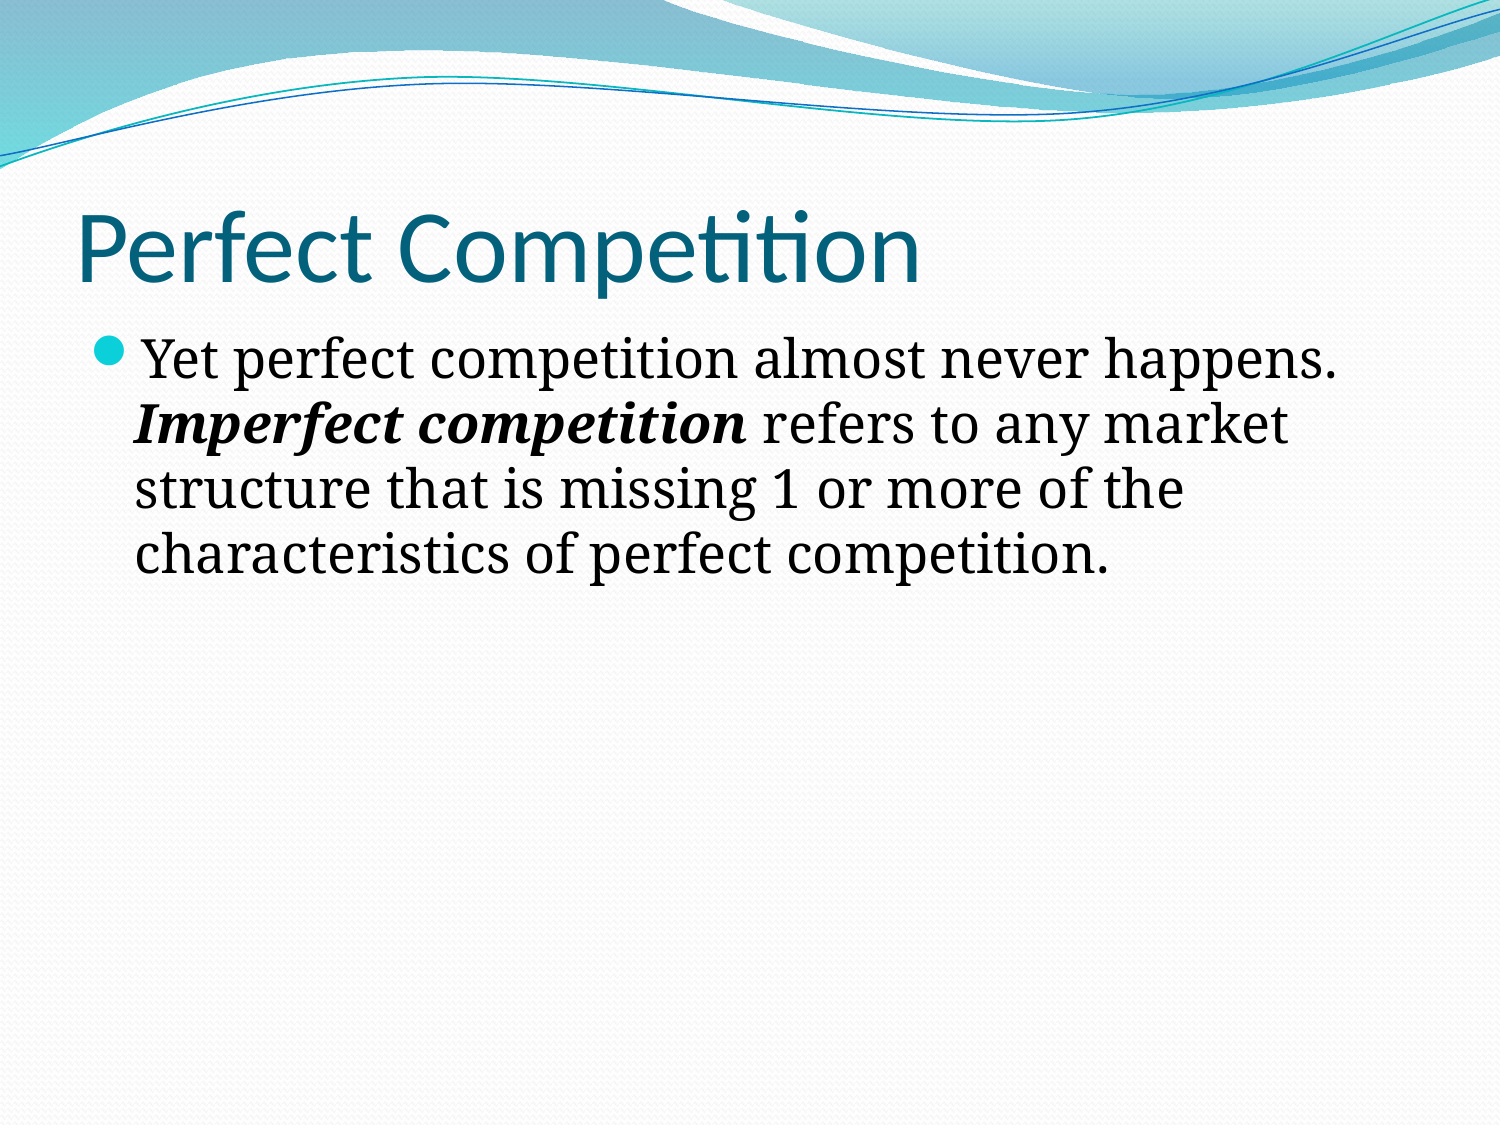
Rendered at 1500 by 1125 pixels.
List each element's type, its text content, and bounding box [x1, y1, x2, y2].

list Yet perfect competition almost never happens. Imperfect competition refers to any market structure that is missing 1 or more of the characteristics of perfect competition. [75, 317, 1425, 1038]
title Perfect Competition [75, 115, 1425, 303]
